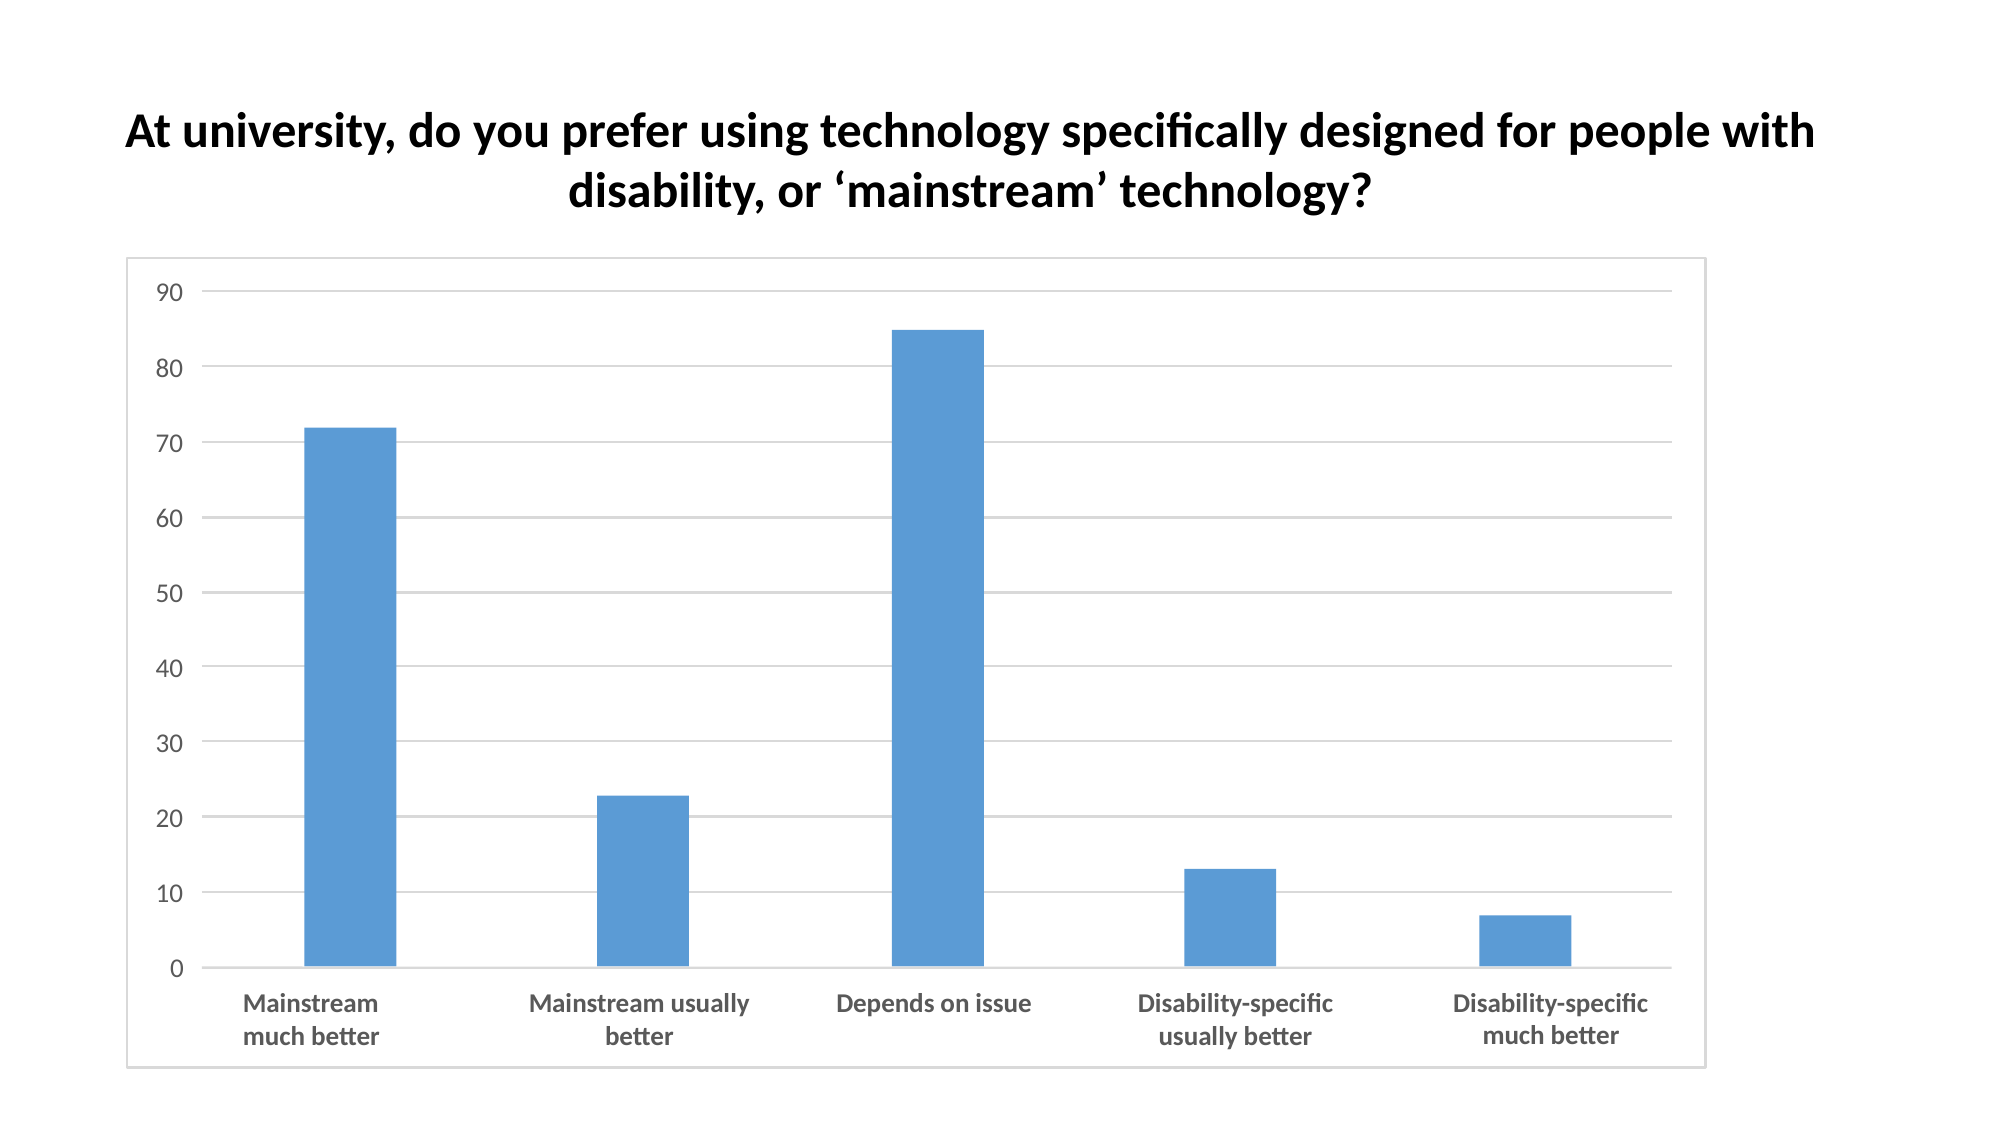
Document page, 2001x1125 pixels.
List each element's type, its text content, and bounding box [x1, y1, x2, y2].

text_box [125, 257, 1707, 1097]
text_box At university, do you prefer using technology specifically designed for people with disability, or ‘mainstream’ technology? [87, 90, 1855, 225]
